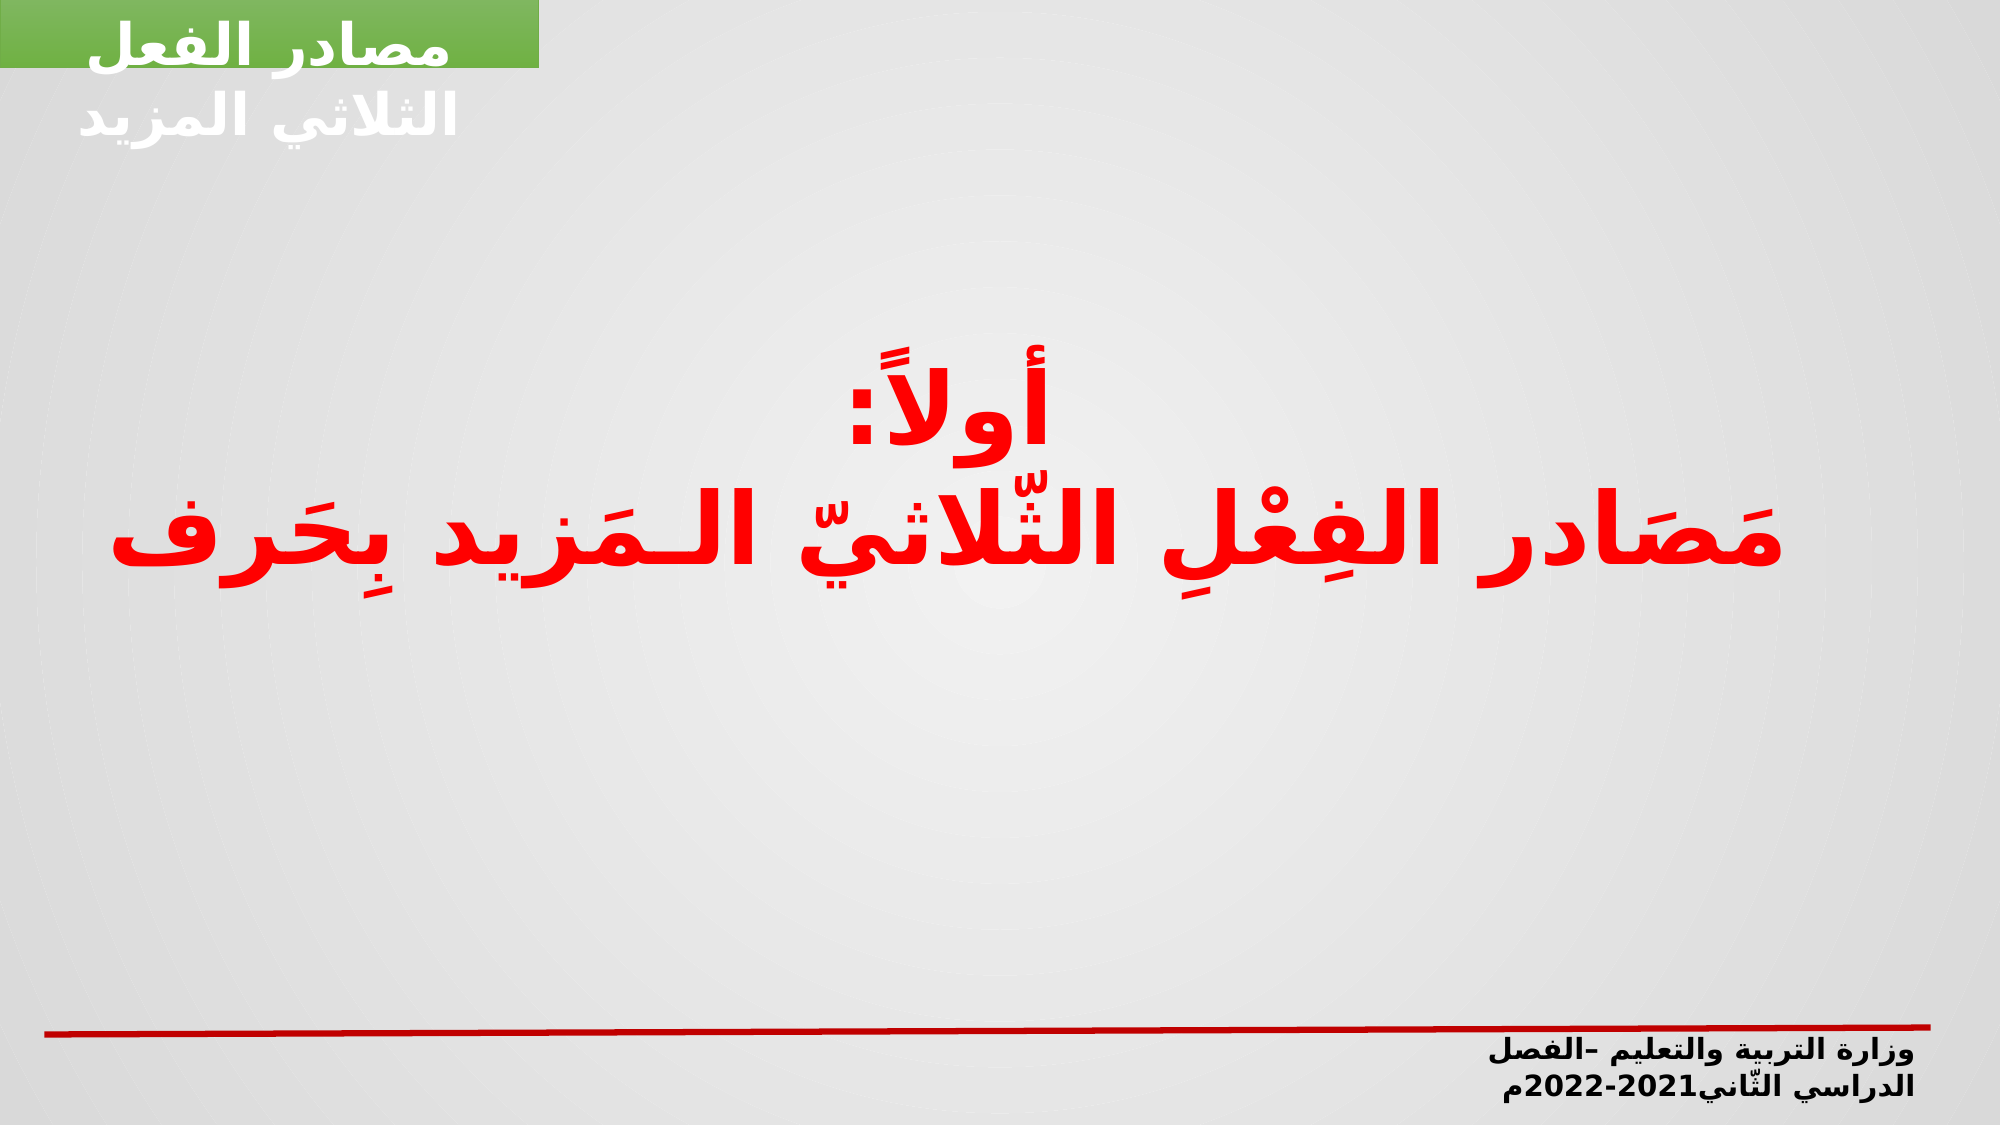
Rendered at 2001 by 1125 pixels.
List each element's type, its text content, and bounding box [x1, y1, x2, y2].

text_box وزارة التربية والتعليم –الفصل الدراسي الثّاني2021-2022م [1369, 1035, 1931, 1097]
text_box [44, 1027, 1931, 1035]
text_box مصادر الفعل الثلاثي المزيد [0, 0, 539, 68]
text_box أولاً: مَصَادر الفِعْلِ الثّلاثيّ الـمَزيد بِحَرف [93, 337, 1804, 592]
